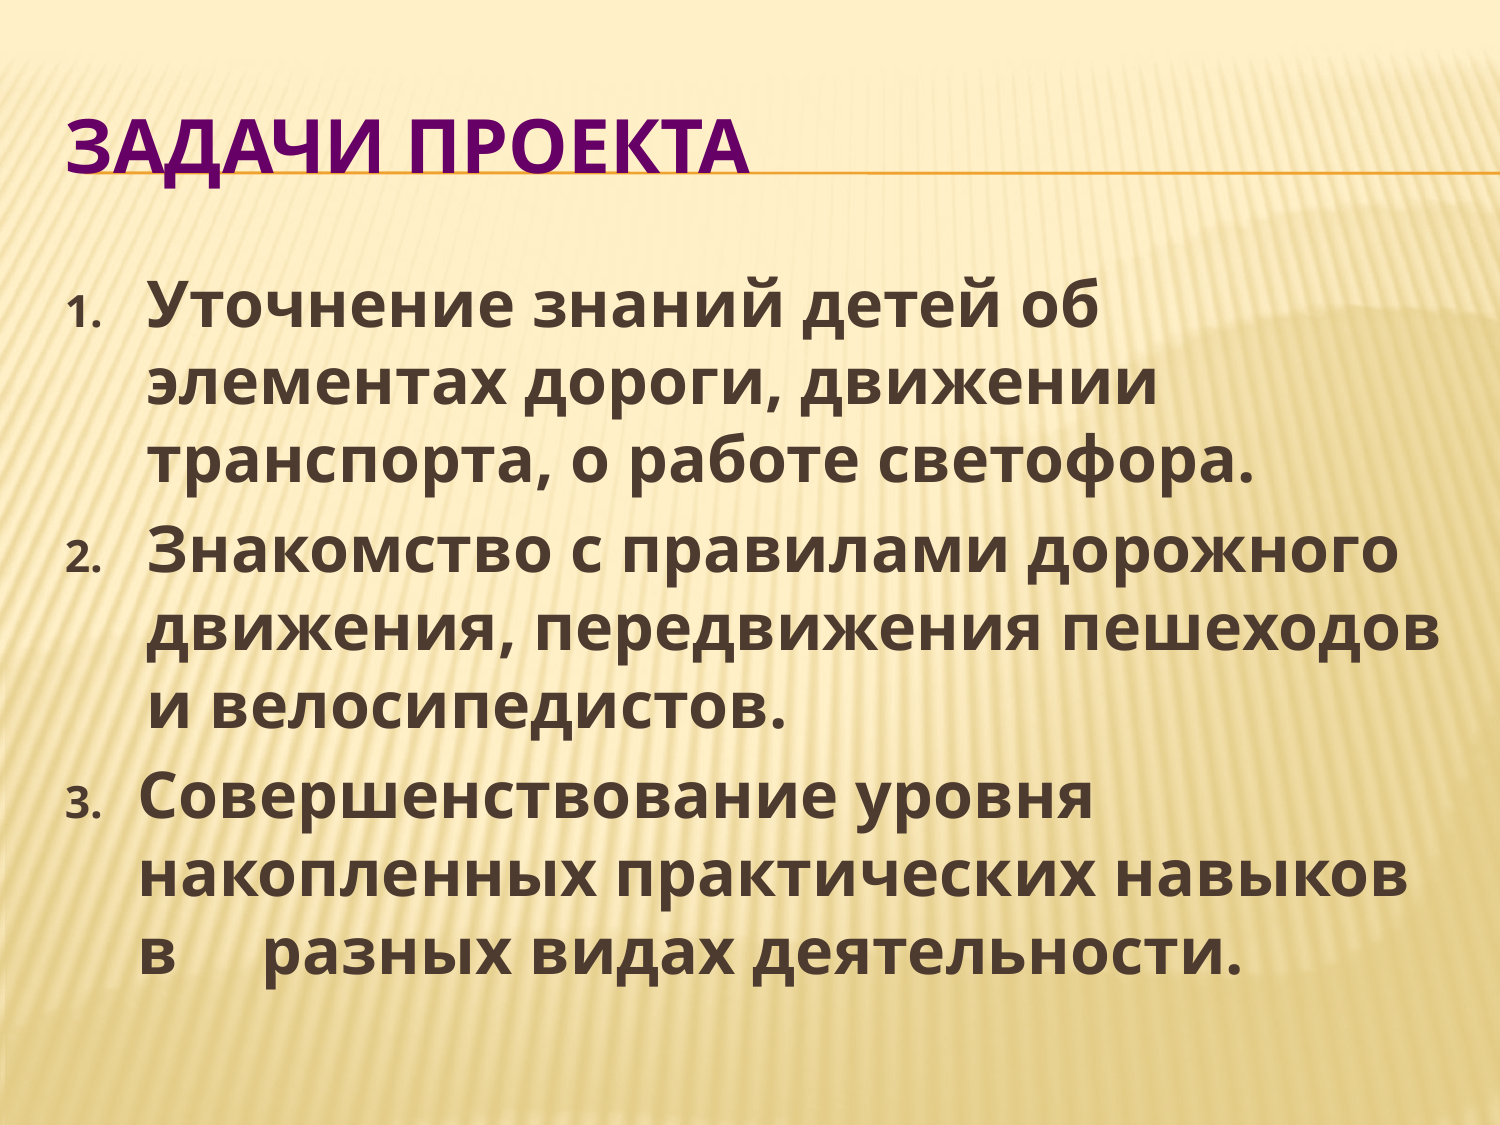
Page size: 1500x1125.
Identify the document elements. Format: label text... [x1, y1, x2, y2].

list Уточнение знаний детей об элементах дороги, движении транспорта, о работе светофора. Знакомство с правилами дорожного движения, передвижения пешеходов и велосипедистов. Совершенствование уровня накопленных практических навыков в разных видах деятельности. [50, 254, 1475, 998]
title Задачи проекта [50, 75, 1475, 213]
